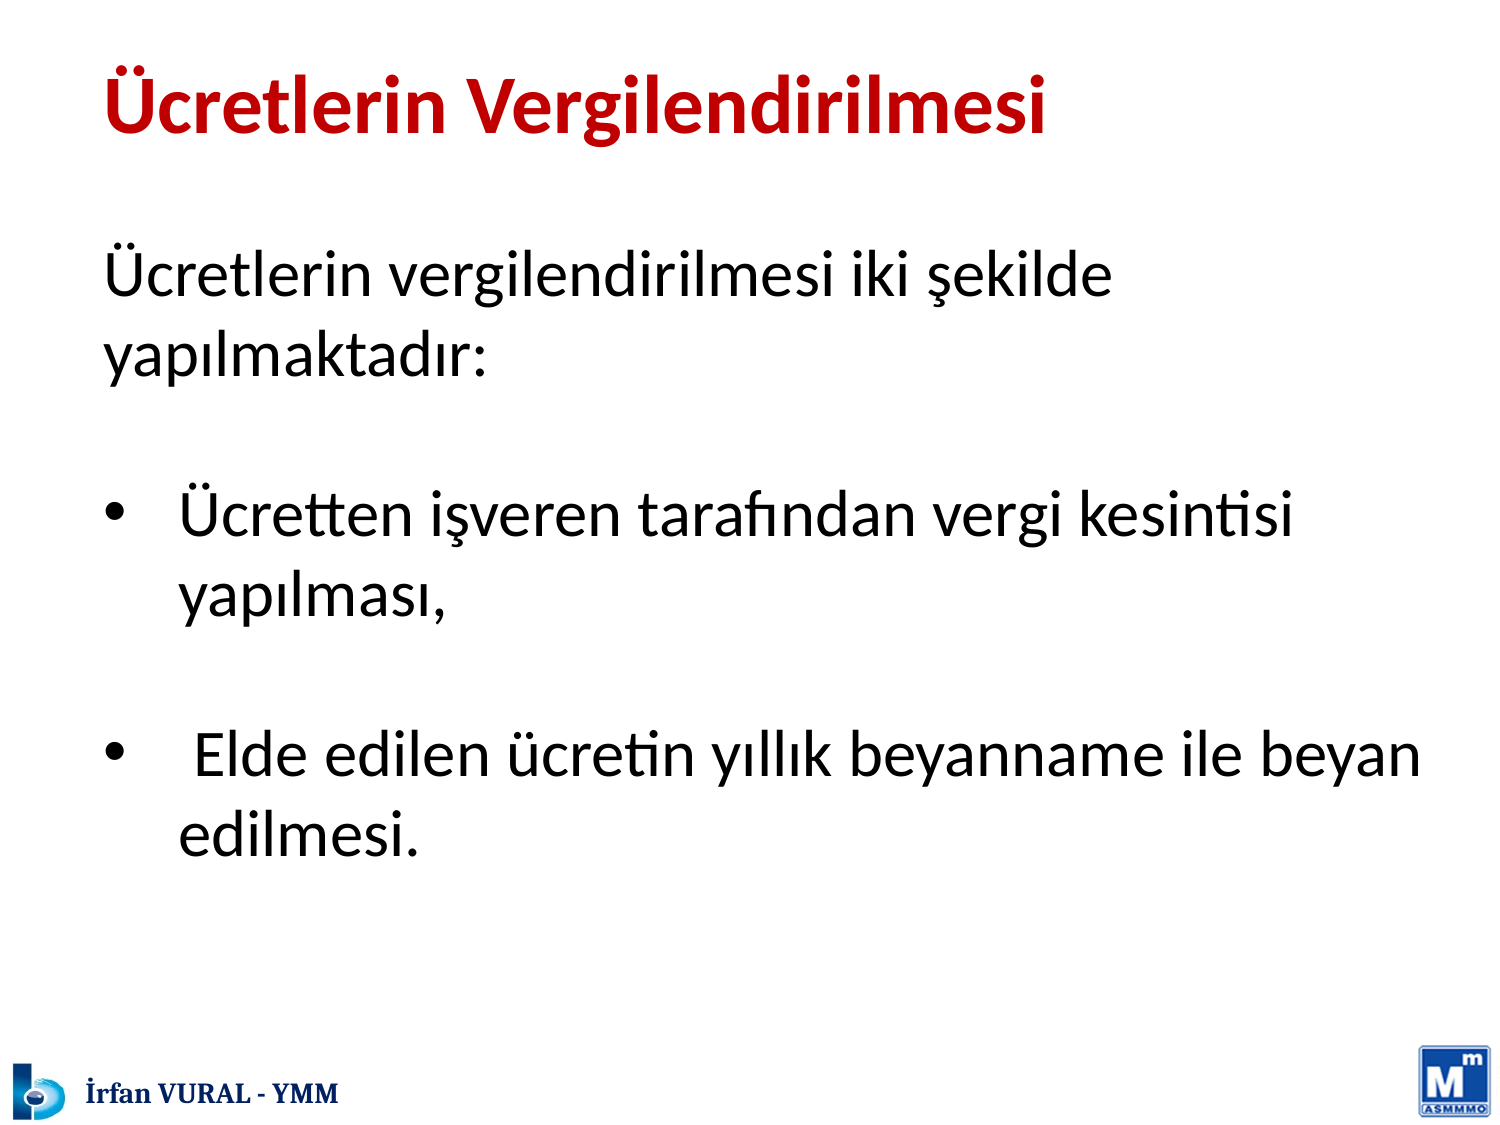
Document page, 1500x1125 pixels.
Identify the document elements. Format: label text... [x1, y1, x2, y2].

text_box Ücretlerin Vergilendirilmesi Ücretlerin vergilendirilmesi iki şekilde yapılmaktadır: Ücretten işveren tarafından vergi kesintisi yapılması, Elde edilen ücretin yıllık beyanname ile beyan edilmesi. [88, 42, 1471, 878]
picture [5, 1058, 71, 1125]
picture [1418, 1045, 1500, 1122]
